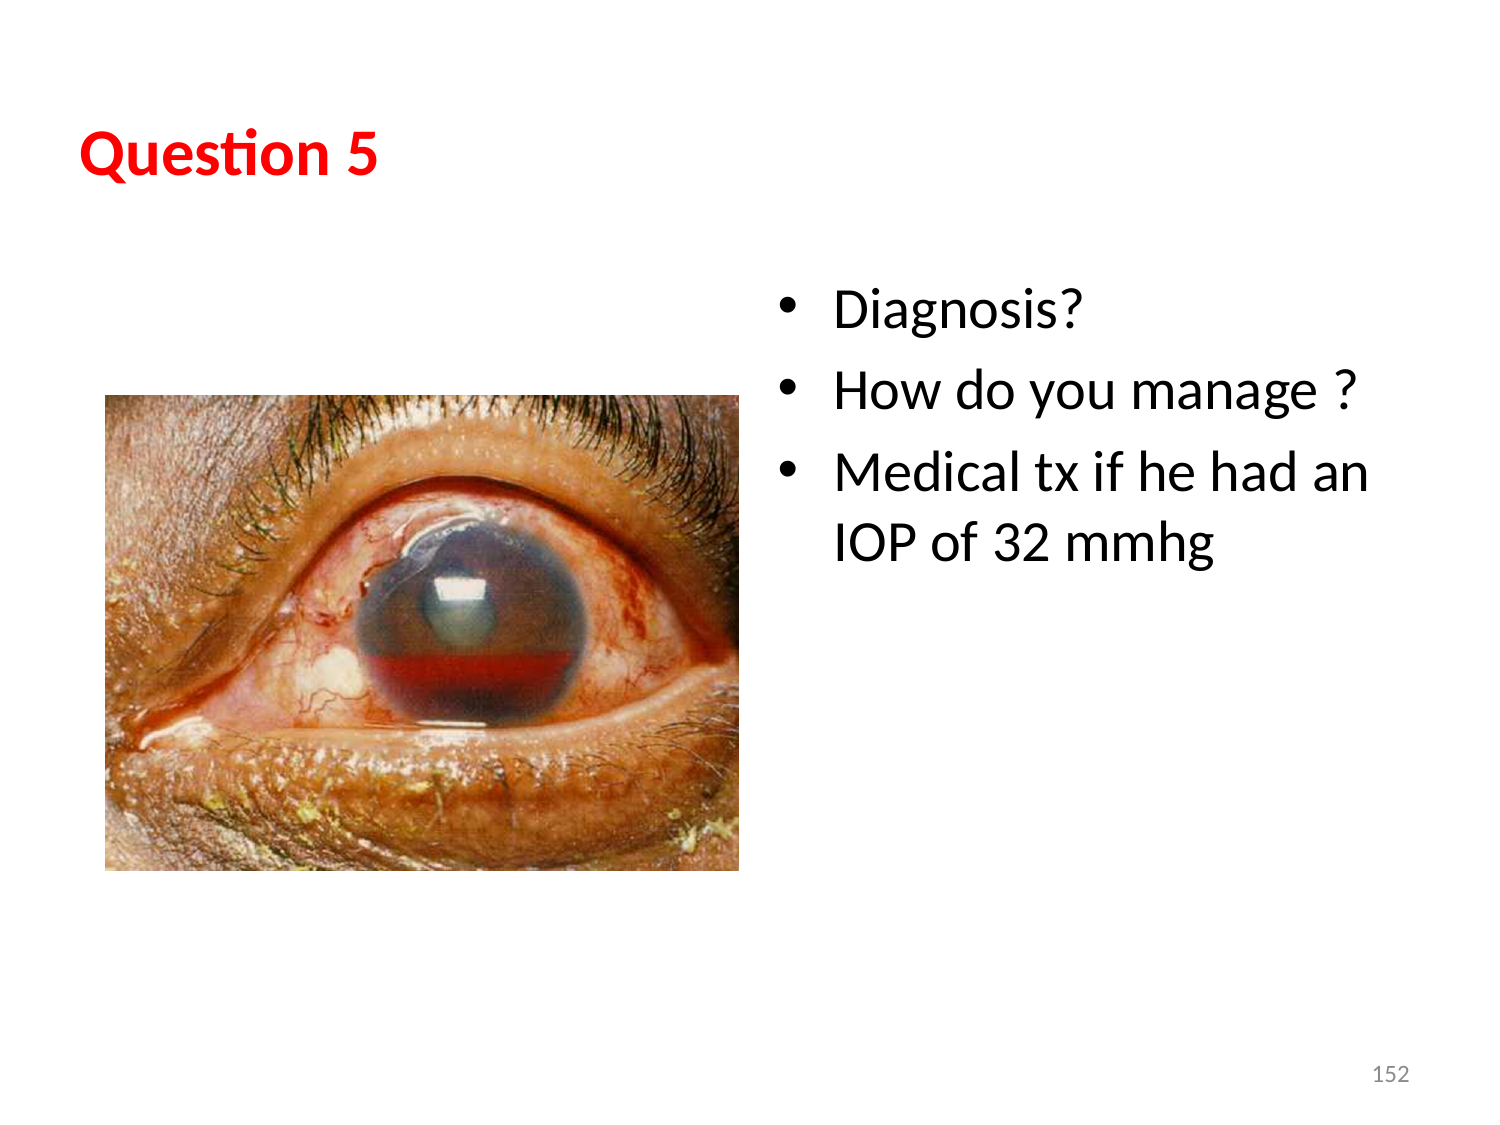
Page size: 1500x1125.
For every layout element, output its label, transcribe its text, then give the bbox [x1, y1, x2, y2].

text_box Question 5 [64, 101, 492, 197]
list Diagnosis? How do you manage ? Medical tx if he had an IOP of 32 mmhg [762, 262, 1425, 1005]
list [105, 395, 739, 871]
slide_number 152 [1074, 1042, 1425, 1103]
